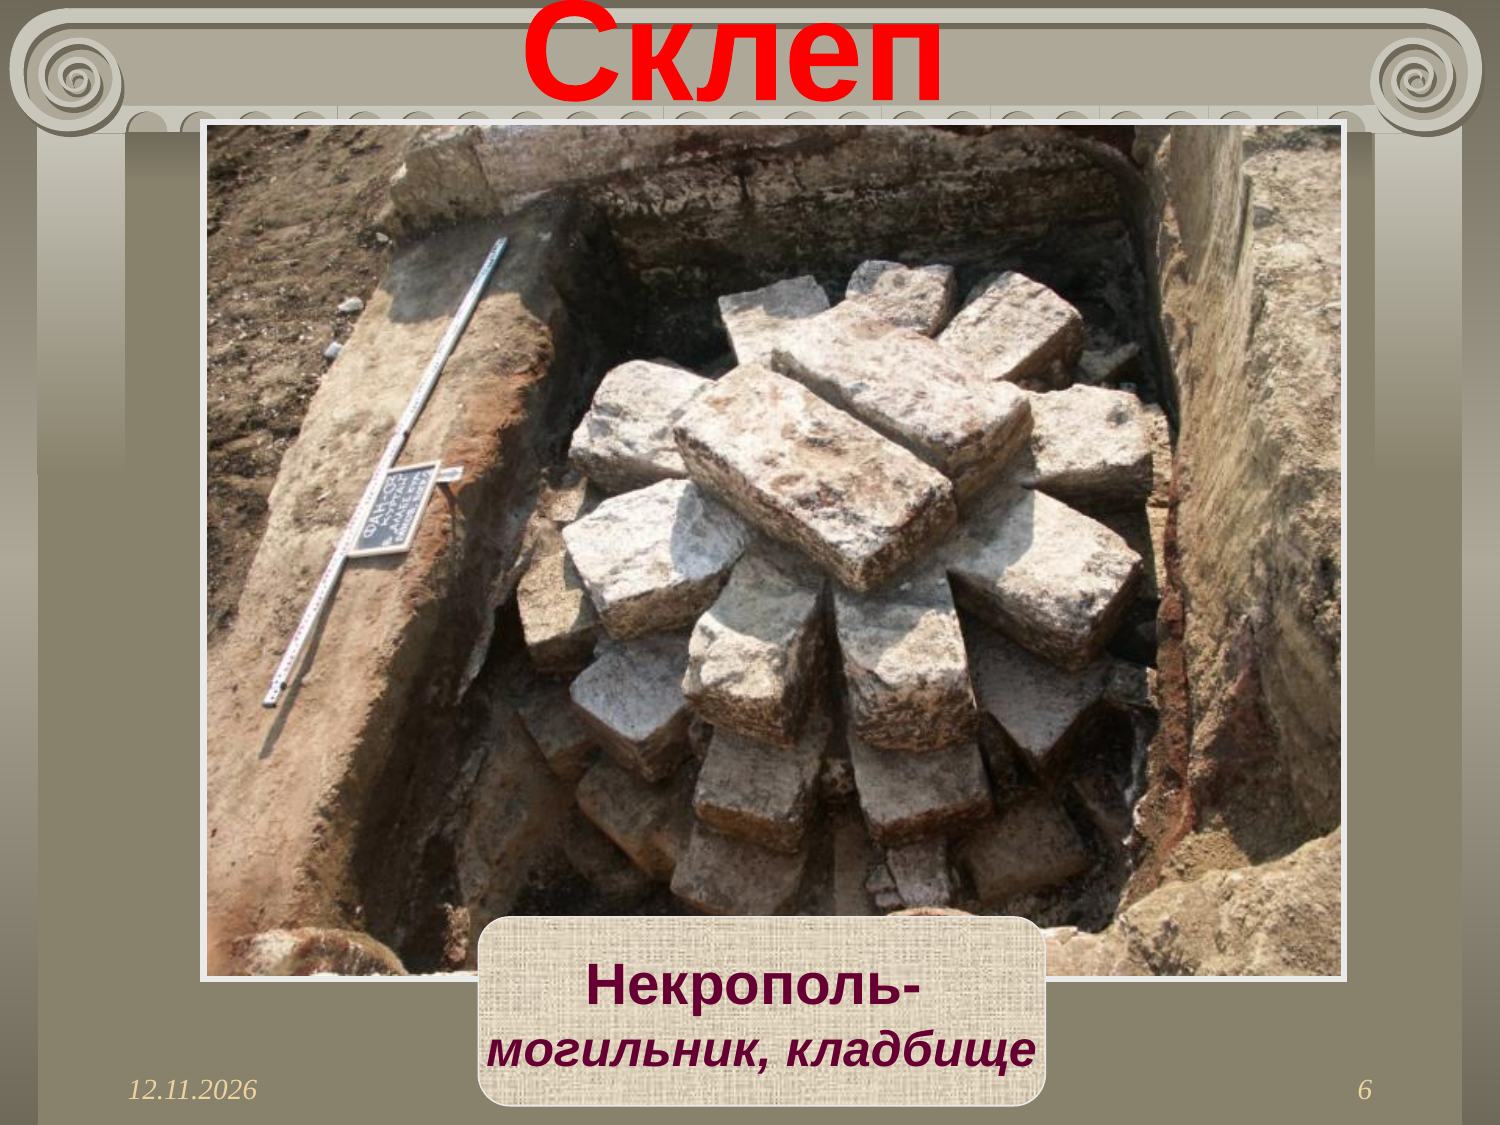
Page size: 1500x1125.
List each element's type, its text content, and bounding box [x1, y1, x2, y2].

text_box Некрополь- могильник, кладбище [478, 984, 1046, 1106]
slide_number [112, 1037, 426, 1113]
footer Ломскова Людмила Владимировна [512, 1106, 988, 1113]
slide_number 6 [1074, 1037, 1388, 1113]
picture [206, 125, 1341, 977]
